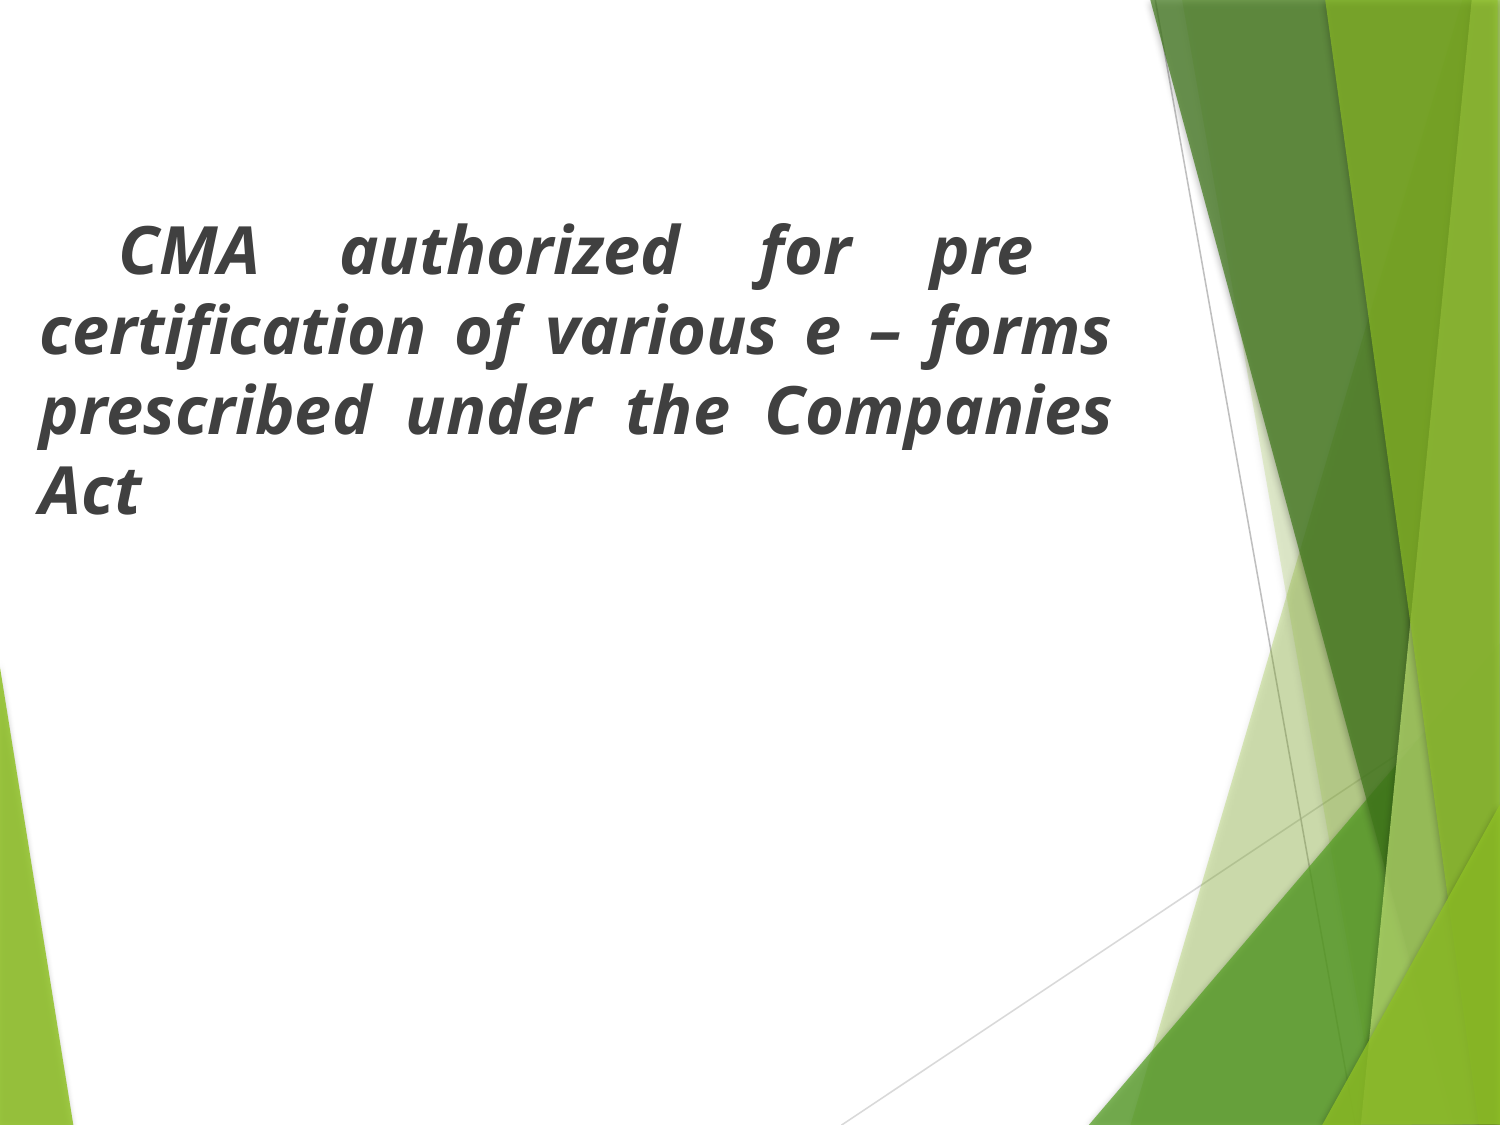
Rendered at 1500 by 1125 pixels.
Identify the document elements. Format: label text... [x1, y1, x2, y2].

list CMA authorized for pre certification of various e – forms prescribed under the Companies Act [24, 200, 1129, 837]
